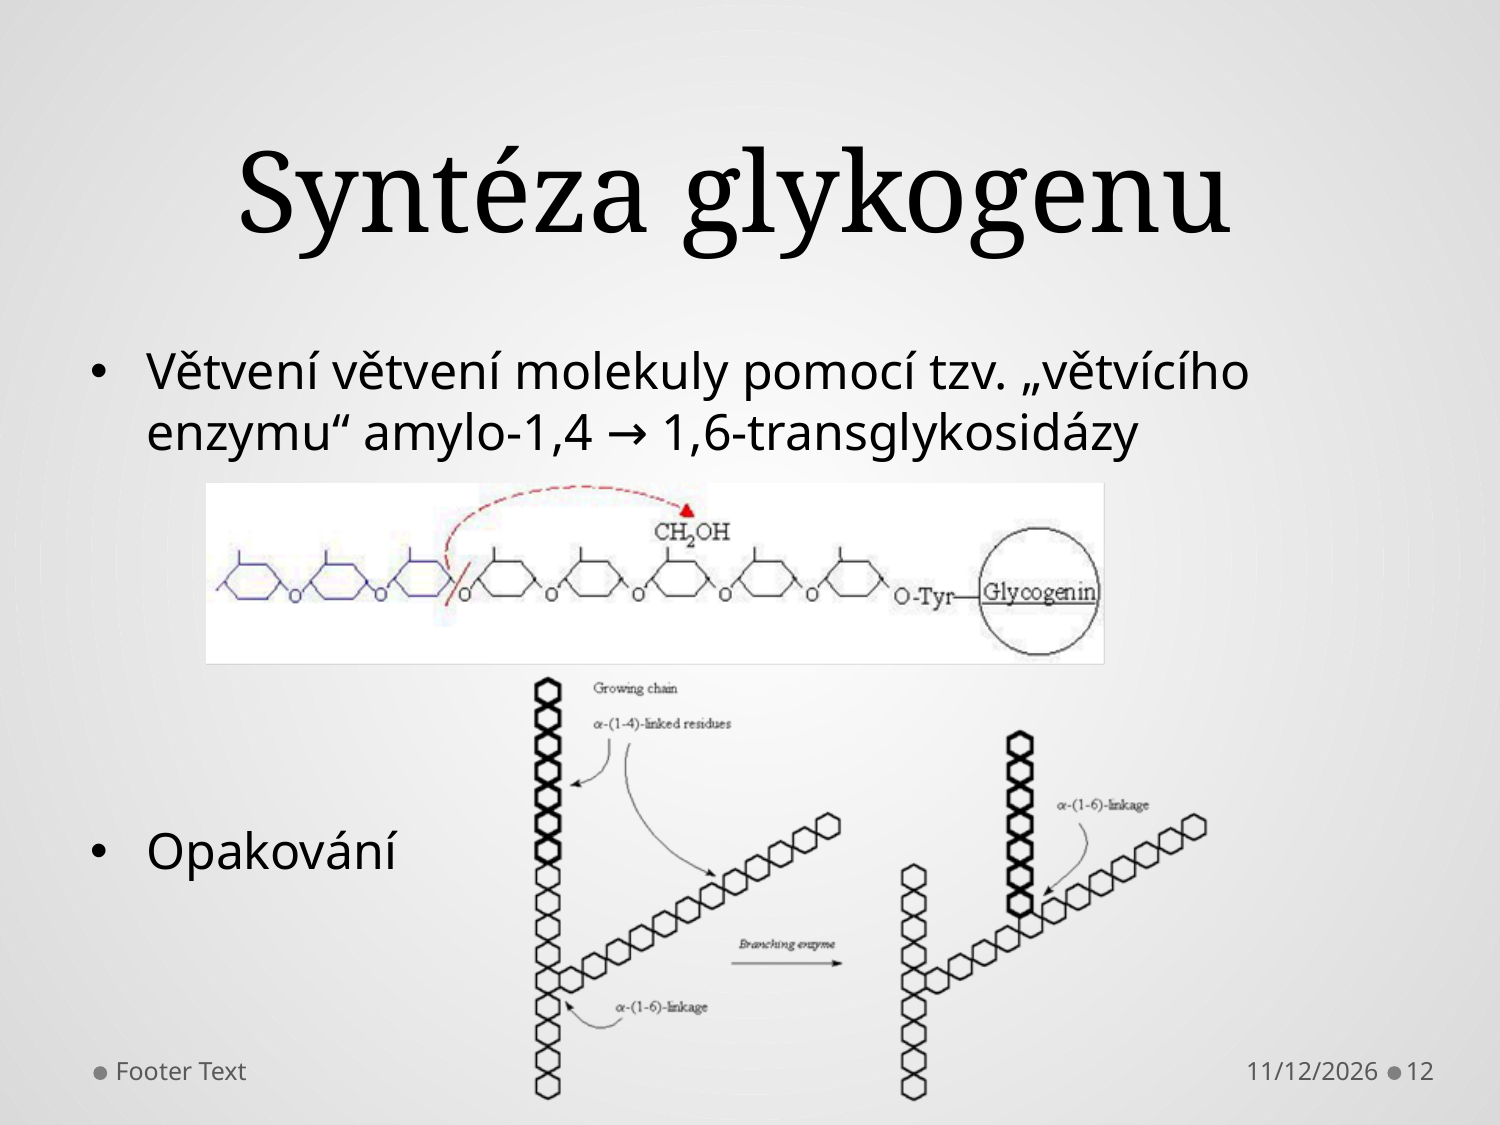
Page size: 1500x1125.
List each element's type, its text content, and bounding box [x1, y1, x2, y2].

title Syntéza glykogenu [75, 0, 1425, 262]
list Větvení větvení molekuly pomocí tzv. „větvícího enzymu“ amylo-1,4 → 1,6-transglykosidázy Opakování [75, 262, 1425, 1005]
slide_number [1222, 1042, 1386, 1103]
footer Footer Text [108, 1042, 520, 1103]
picture [206, 482, 1106, 667]
picture [525, 668, 1217, 1112]
slide_number 12 [1401, 1042, 1494, 1103]
